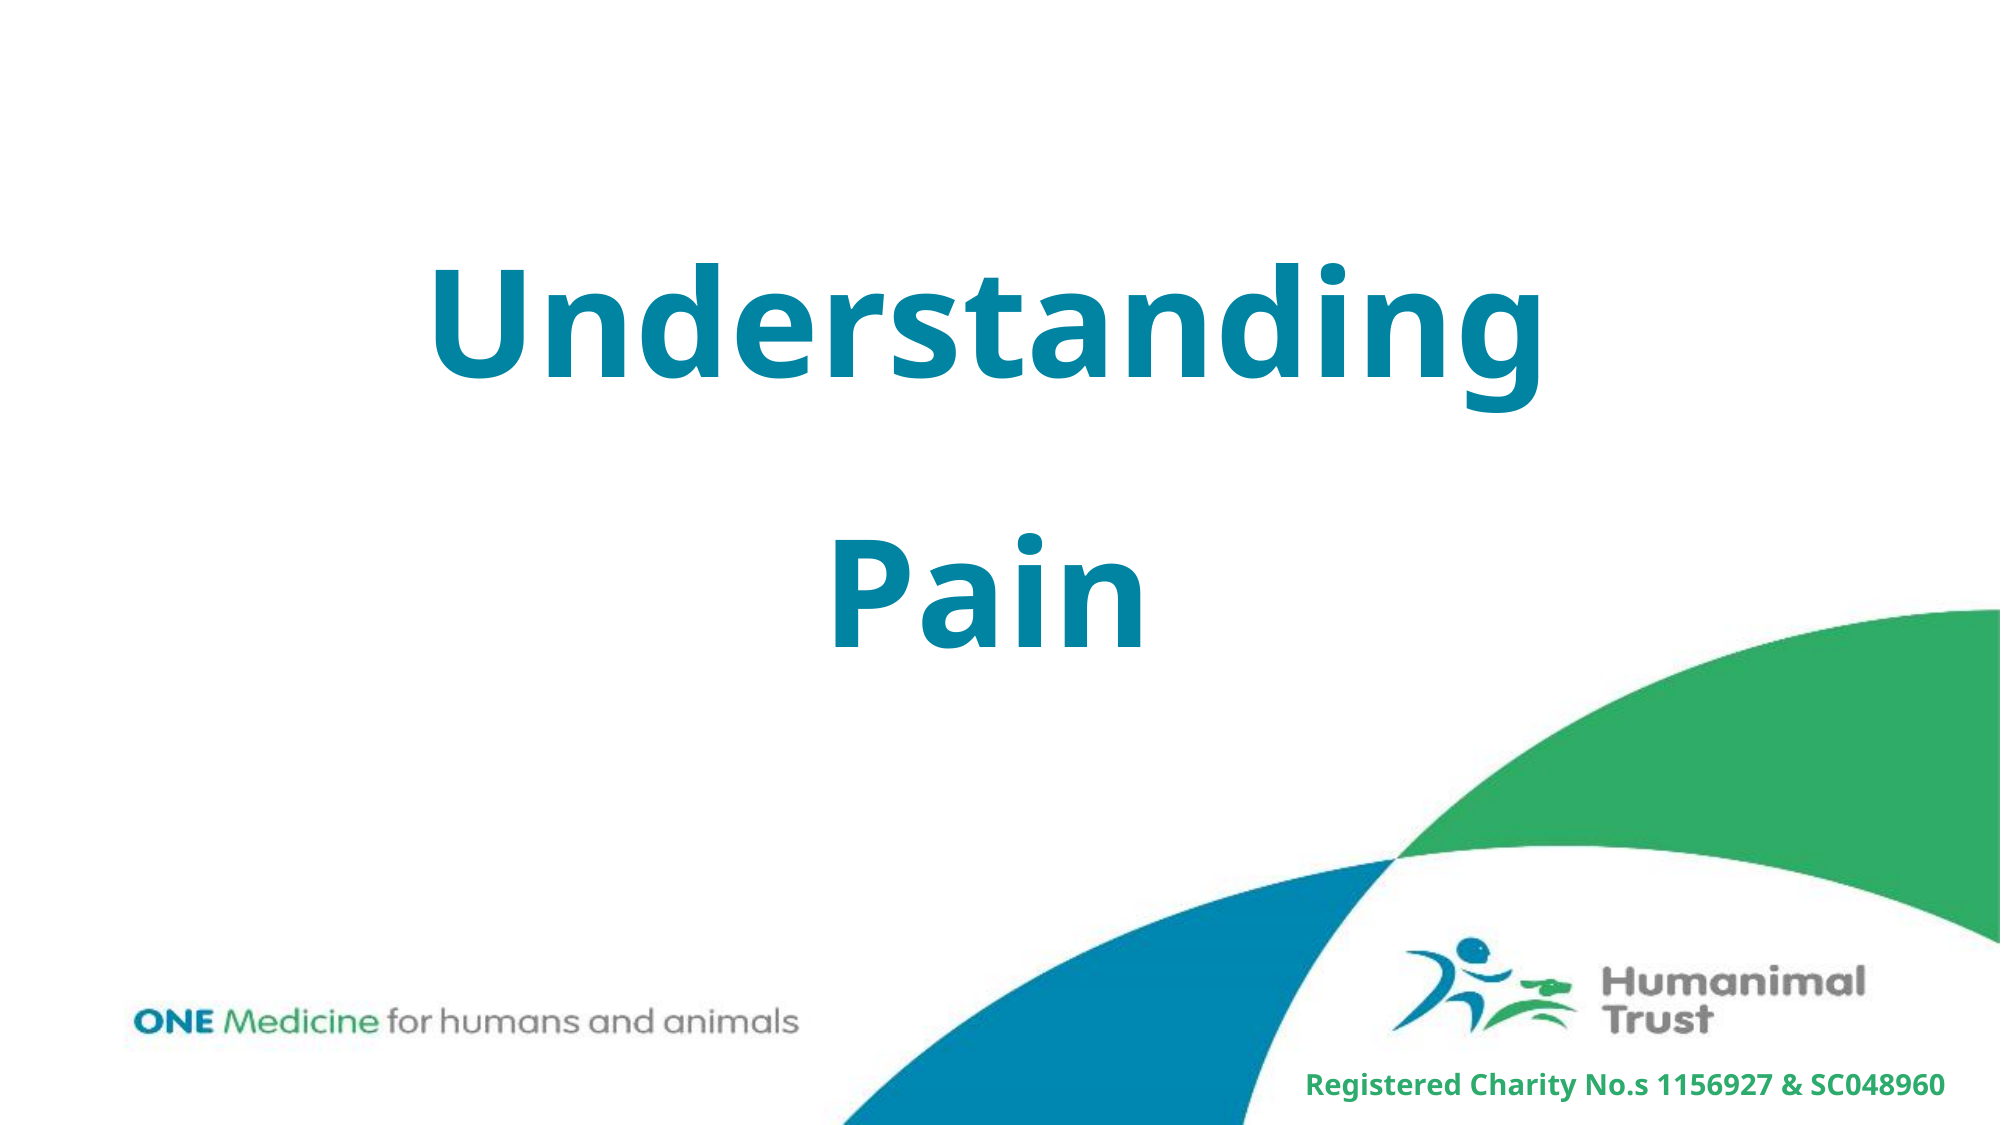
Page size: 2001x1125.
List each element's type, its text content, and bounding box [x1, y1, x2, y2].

picture [1241, 1118, 2000, 1125]
title Understanding Pain [242, 241, 1733, 573]
text_box [453, 559, 1522, 701]
picture [0, 0, 2000, 1125]
subtitle Registered Charity No.s 1156927 & SC048960 [1230, 1062, 2000, 1118]
